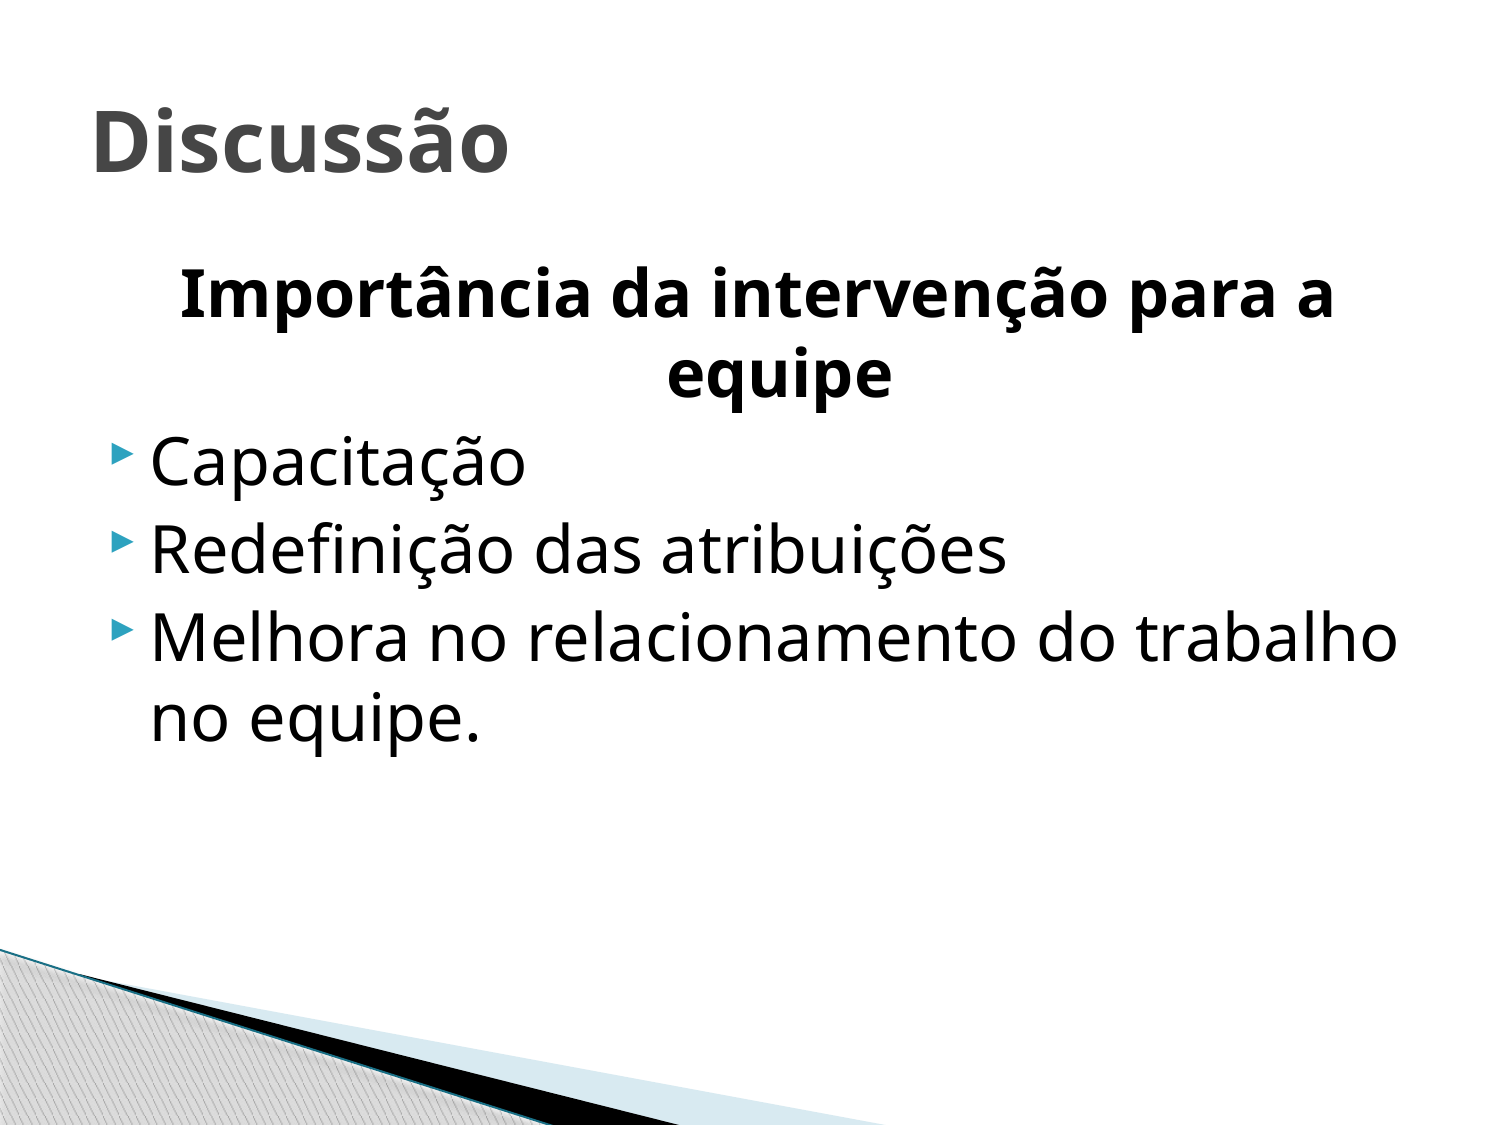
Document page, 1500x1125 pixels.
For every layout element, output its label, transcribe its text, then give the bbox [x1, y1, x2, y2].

title Discussão [75, 45, 1425, 233]
list Importância da intervenção para a equipe Capacitação Redefinição das atribuições Melhora no relacionamento do trabalho no equipe. [75, 242, 1425, 986]
